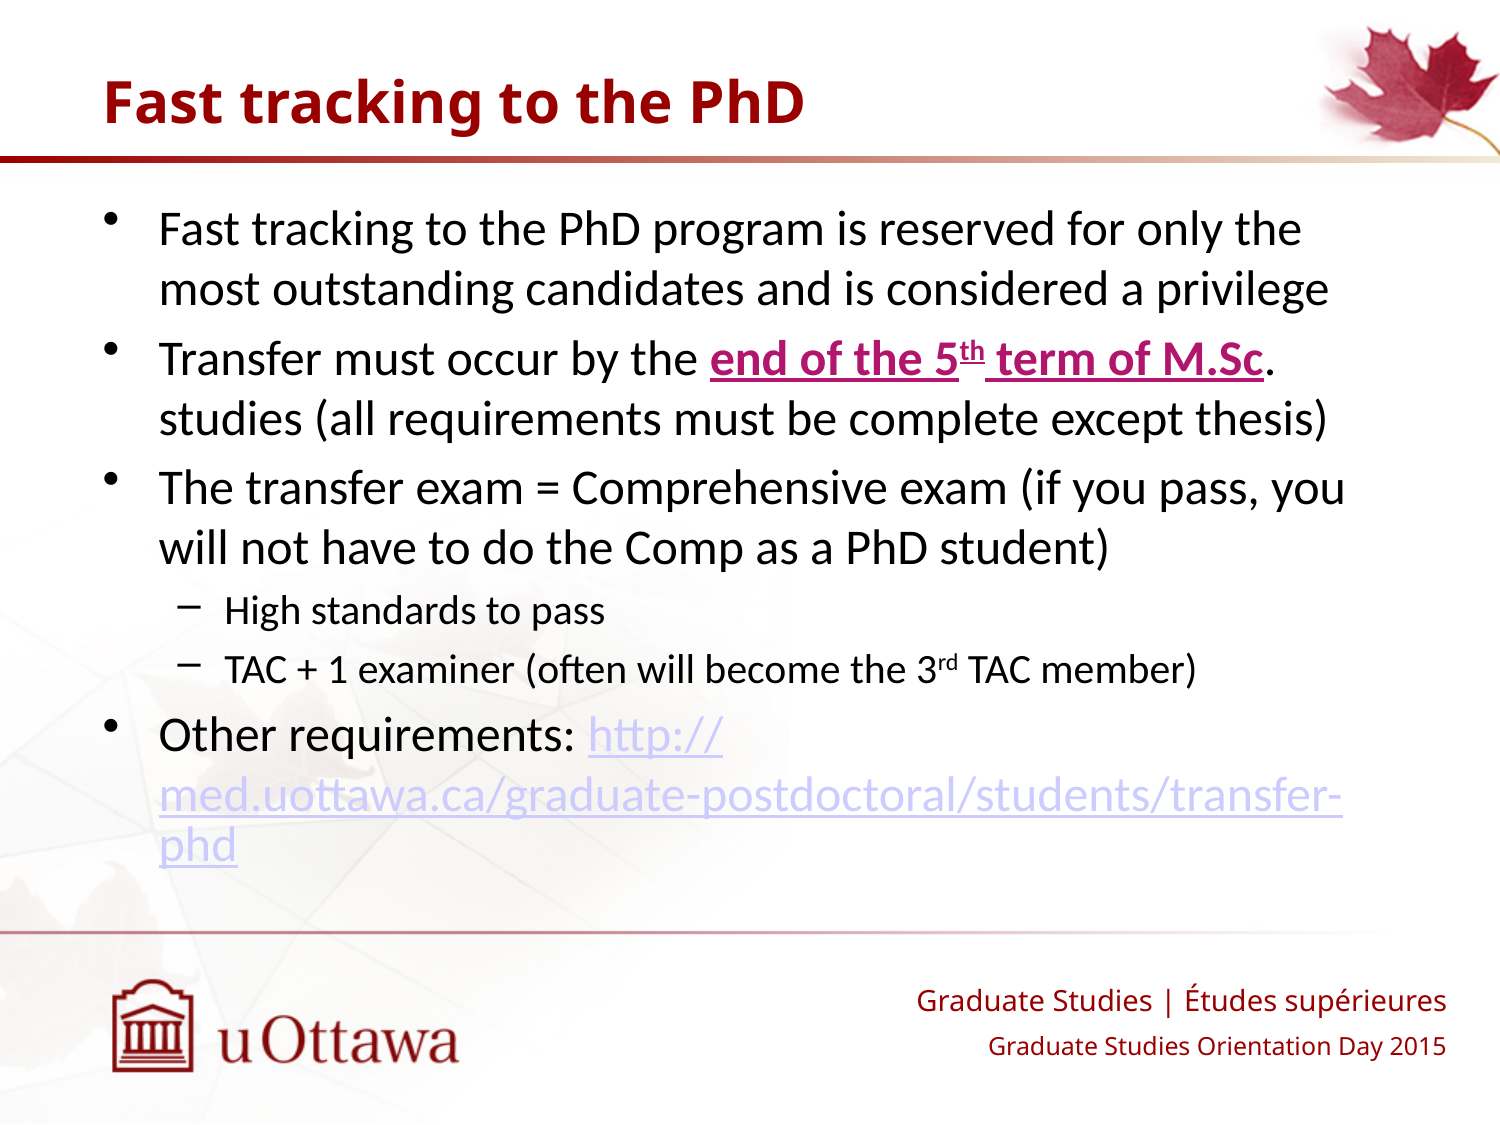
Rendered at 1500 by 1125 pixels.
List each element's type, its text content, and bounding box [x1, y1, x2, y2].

picture [1299, 12, 1500, 156]
picture [0, 312, 1500, 1125]
footer Graduate Studies | Études supérieures Graduate Studies Orientation Day 2015 [624, 974, 1463, 1051]
list Fast tracking to the PhD program is reserved for only the most outstanding candidates and is considered a privilege Transfer must occur by the end of the 5th term of M.Sc. studies (all requirements must be complete except thesis) The transfer exam = Comprehensive exam (if you pass, you will not have to do the Comp as a PhD student) High standards to pass TAC + 1 examiner (often will become the 3rd TAC member) Other requirements: http://med.uottawa.ca/graduate-postdoctoral/students/transfer-phd [87, 187, 1363, 888]
title Fast tracking to the PhD [87, 49, 1301, 151]
